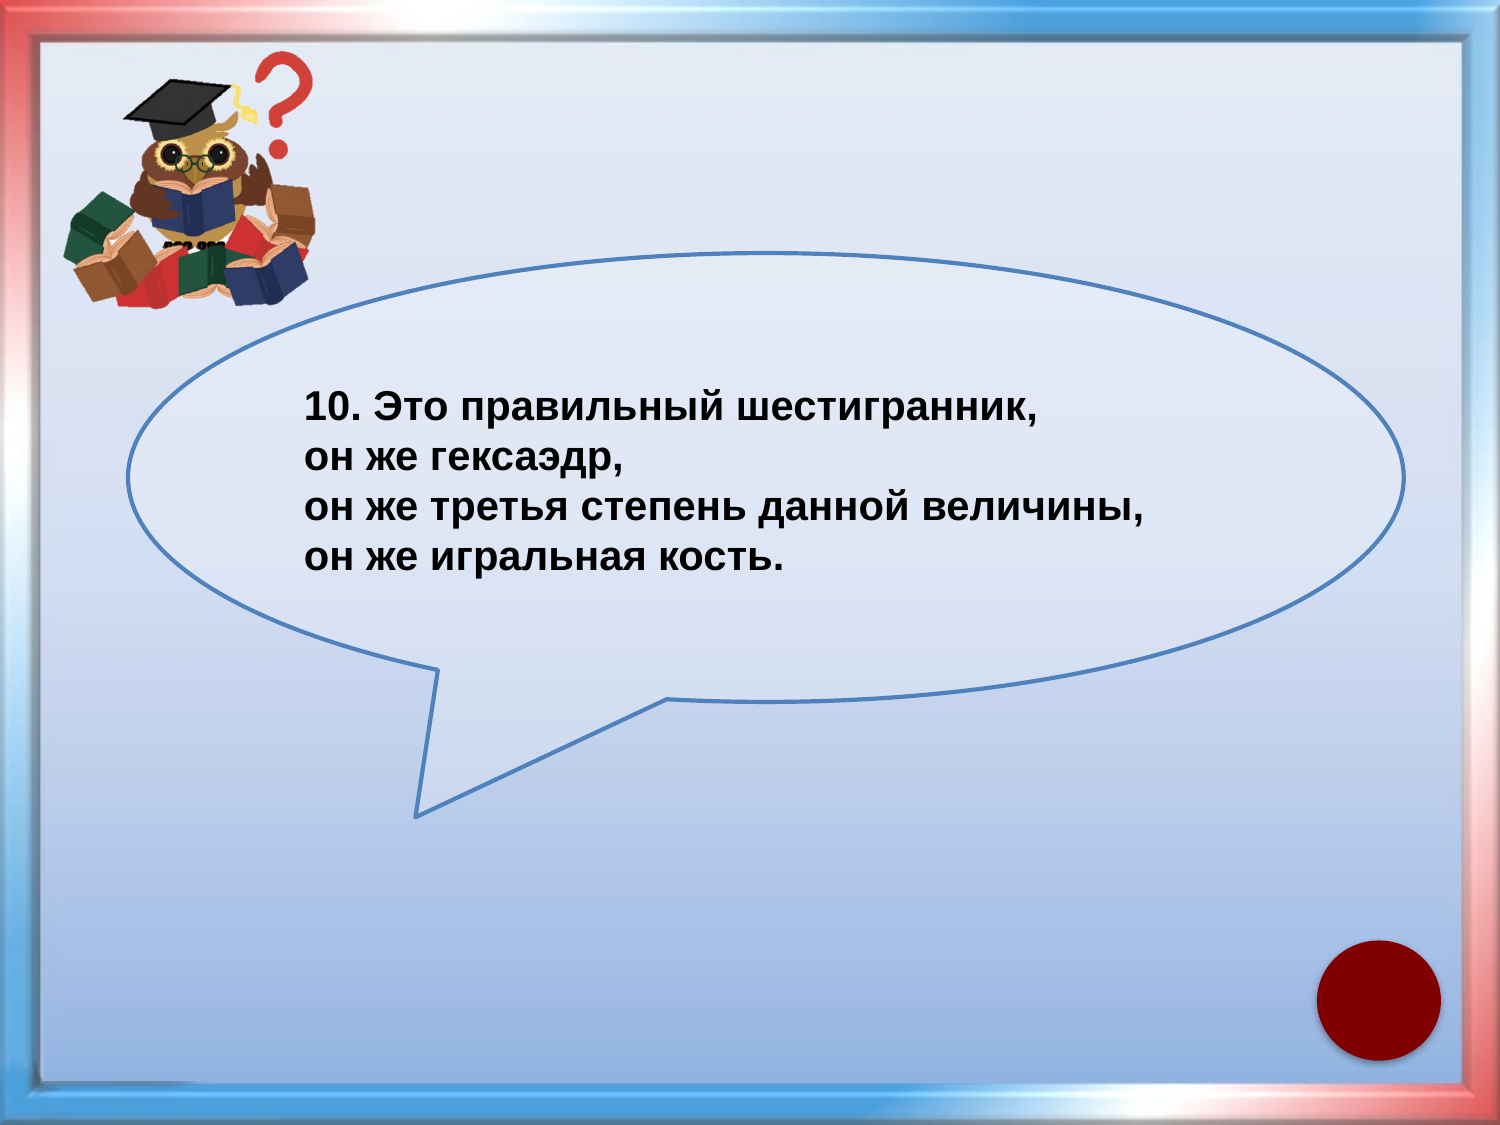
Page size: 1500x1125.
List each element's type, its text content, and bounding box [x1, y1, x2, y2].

text_box 10. Это правильный шестигранник, он же гексаэдр, он же третья степень данной величины, он же игральная кость. [289, 371, 1235, 587]
picture [52, 42, 326, 315]
text_box [1316, 940, 1441, 1061]
text_box [125, 250, 1406, 820]
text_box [0, 0, 1500, 1125]
